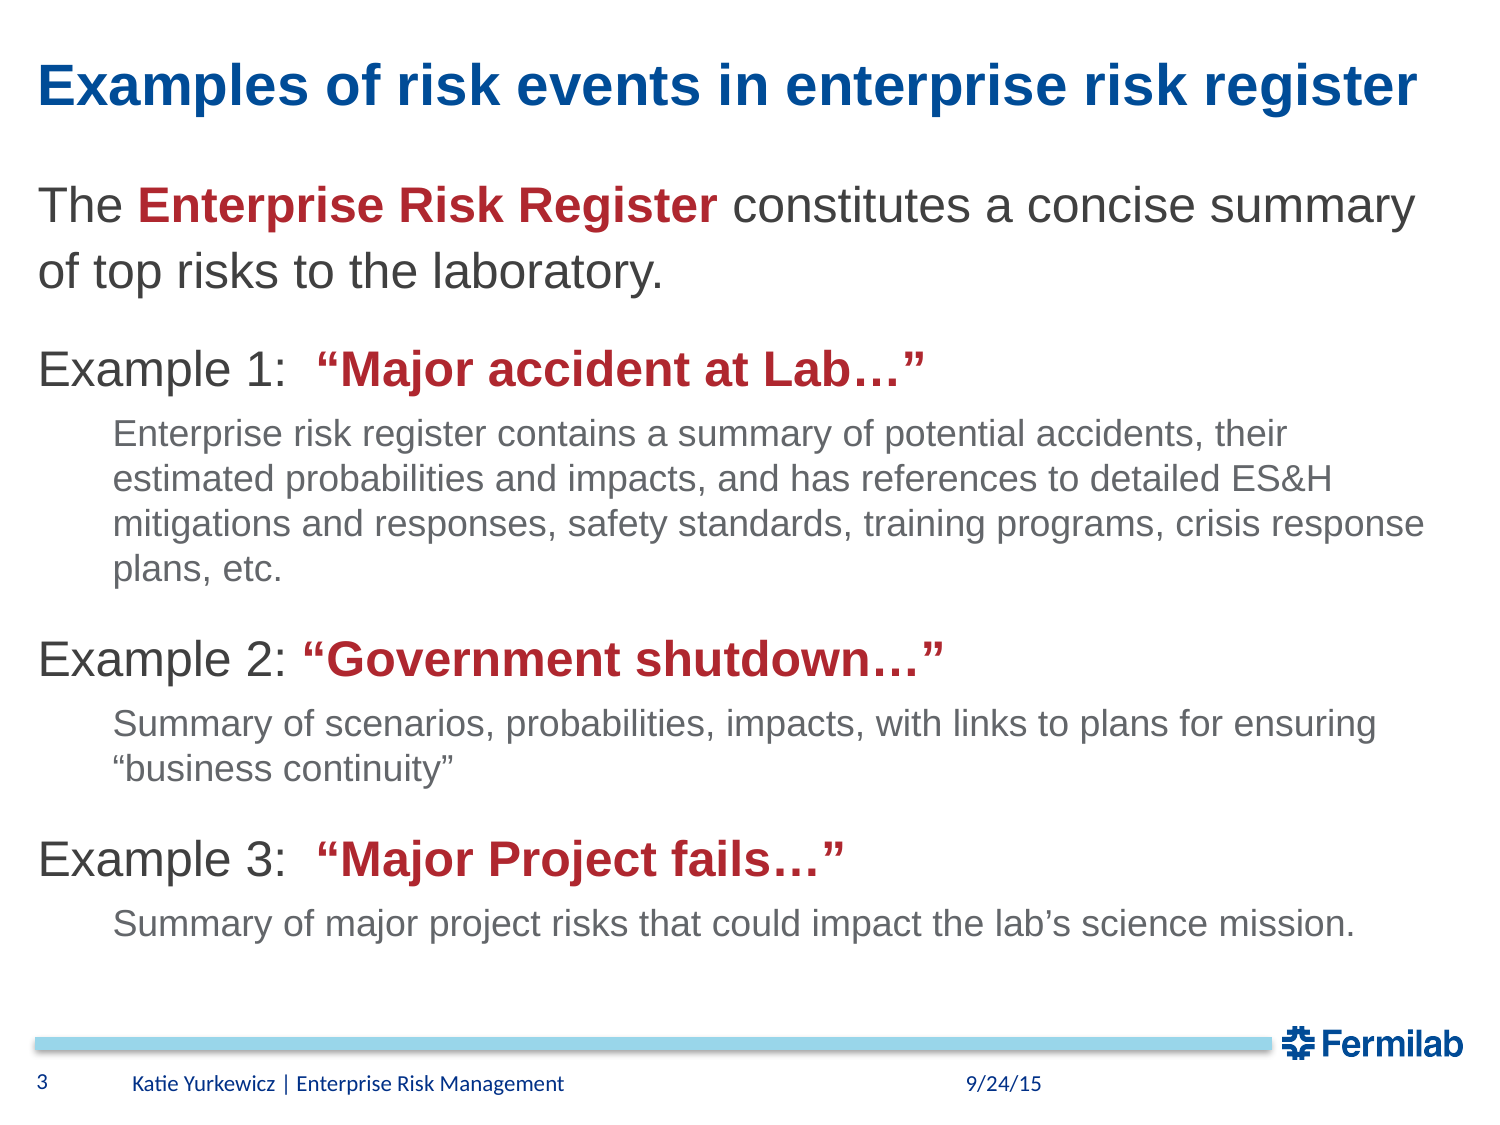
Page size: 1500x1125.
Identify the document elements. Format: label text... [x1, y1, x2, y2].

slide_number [965, 1068, 1235, 1109]
footer Katie Yurkewicz | Enterprise Risk Management [132, 1068, 934, 1109]
title Examples of risk events in enterprise risk register [37, 11, 1463, 117]
slide_number 3 [36, 1066, 105, 1106]
picture [1282, 1026, 1463, 1060]
list The Enterprise Risk Register constitutes a concise summary of top risks to the laboratory. Example 1: “Major accident at Lab…” Enterprise risk register contains a summary of potential accidents, their estimated probabilities and impacts, and has references to detailed ES&H mitigations and responses, safety standards, training programs, crisis response plans, etc. Example 2: “Government shutdown…” Summary of scenarios, probabilities, impacts, with links to plans for ensuring “business continuity” Example 3: “Major Project fails…” Summary of major project risks that could impact the lab’s science mission. [37, 166, 1444, 1031]
